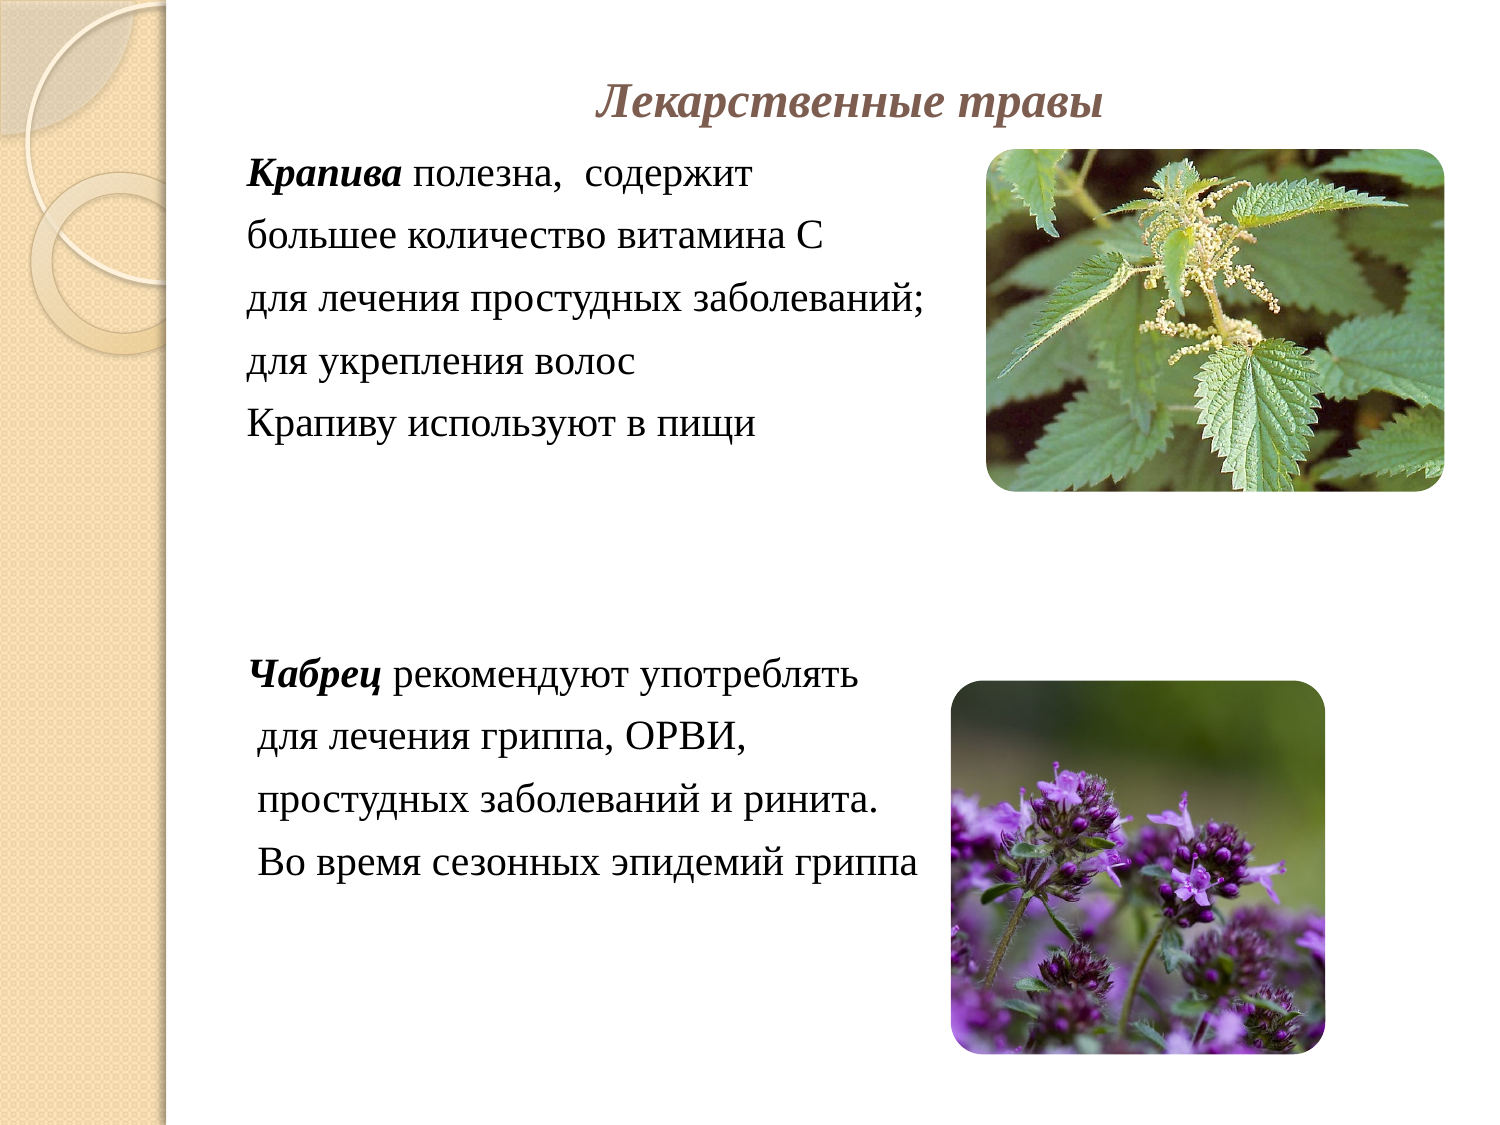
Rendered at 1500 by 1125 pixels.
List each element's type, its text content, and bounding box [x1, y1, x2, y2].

list Крапива полезна, содержит большее количество витамина С для лечения простудных заболеваний; для укрепления волос Крапиву используют в пищи Чабрец рекомендуют употреблять для лечения гриппа, ОРВИ, простудных заболеваний и ринита. Во время сезонных эпидемий гриппа [218, 137, 1449, 1094]
picture [950, 680, 1326, 1055]
title Лекарственные травы [235, 45, 1466, 149]
picture [985, 148, 1445, 492]
